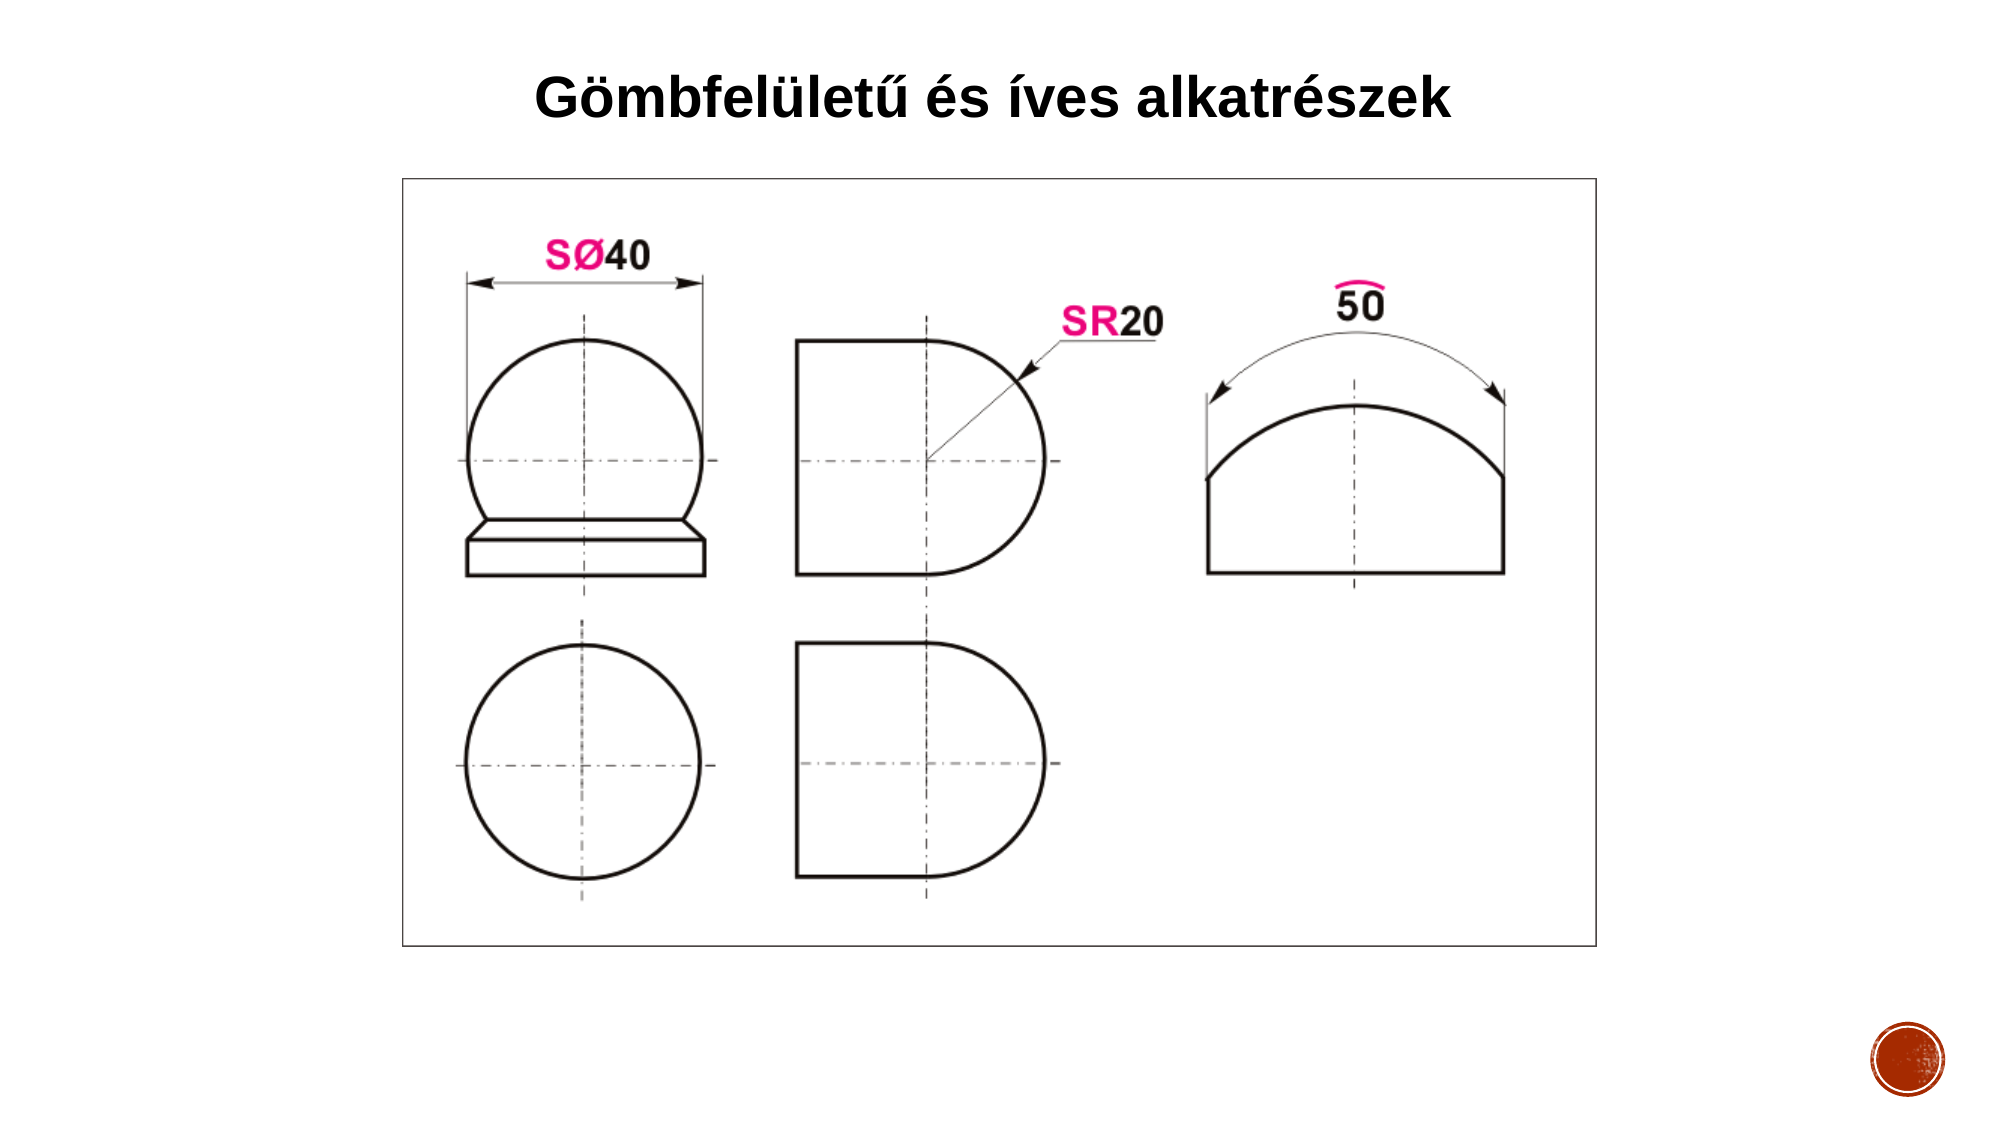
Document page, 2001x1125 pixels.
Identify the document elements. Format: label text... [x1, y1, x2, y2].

picture [402, 182, 1597, 947]
text_box Gömbfelületű és íves alkatrészek [326, 0, 1677, 188]
